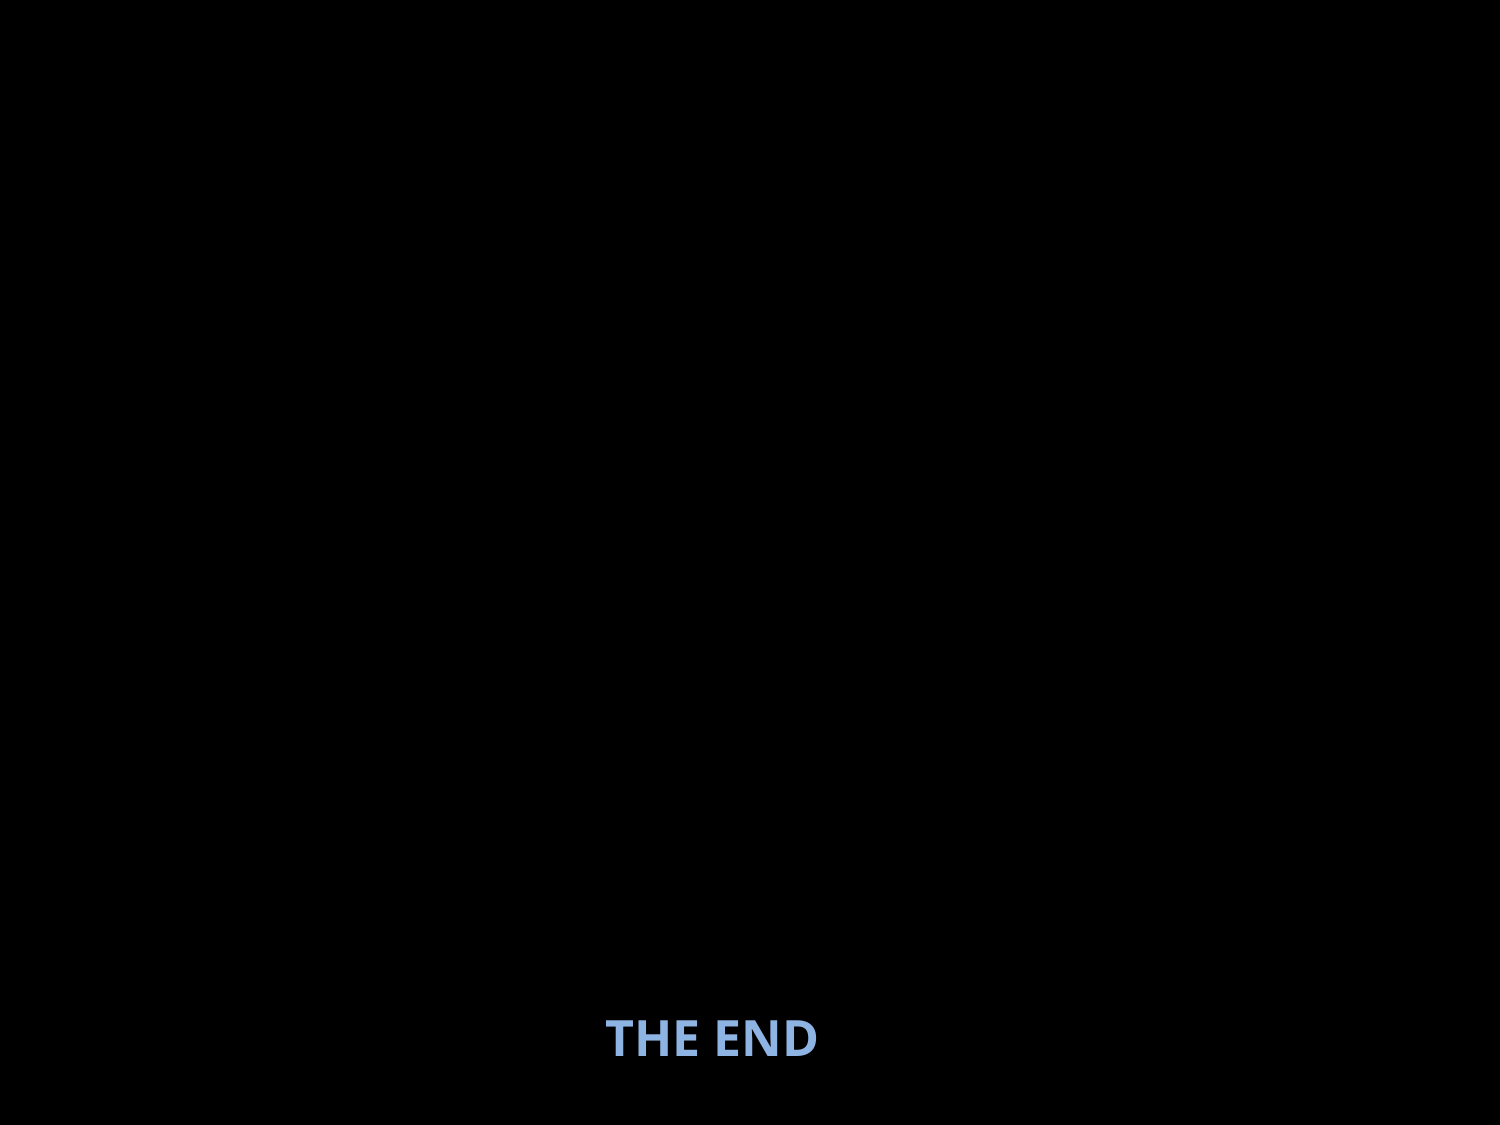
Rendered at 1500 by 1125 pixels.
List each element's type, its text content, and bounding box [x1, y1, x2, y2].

text_box THE END [537, 999, 888, 1074]
